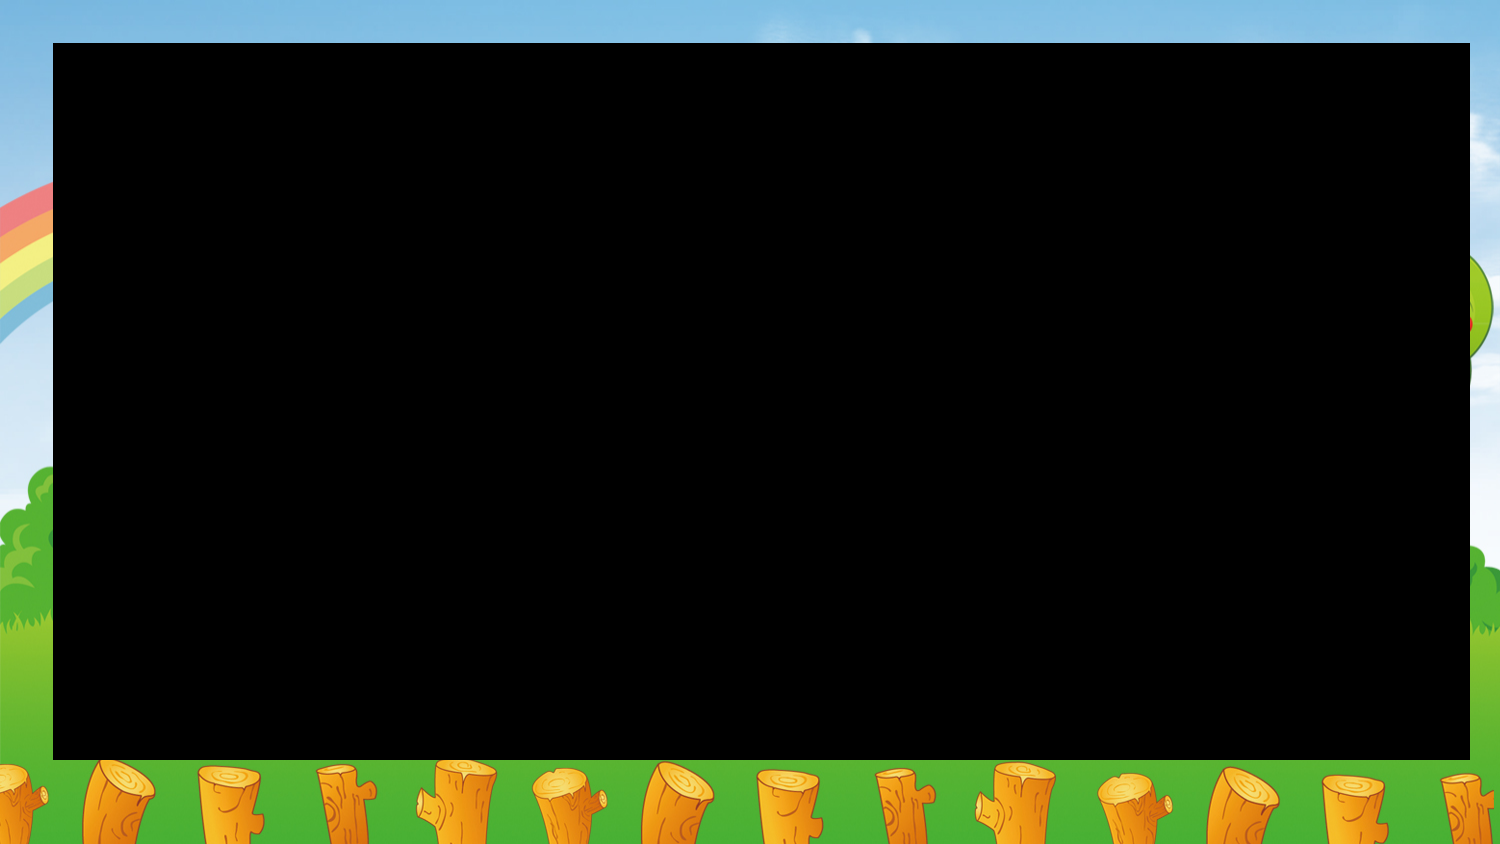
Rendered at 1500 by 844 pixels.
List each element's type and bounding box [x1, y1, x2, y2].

picture [0, 0, 1500, 844]
text_box [52, 42, 1471, 761]
